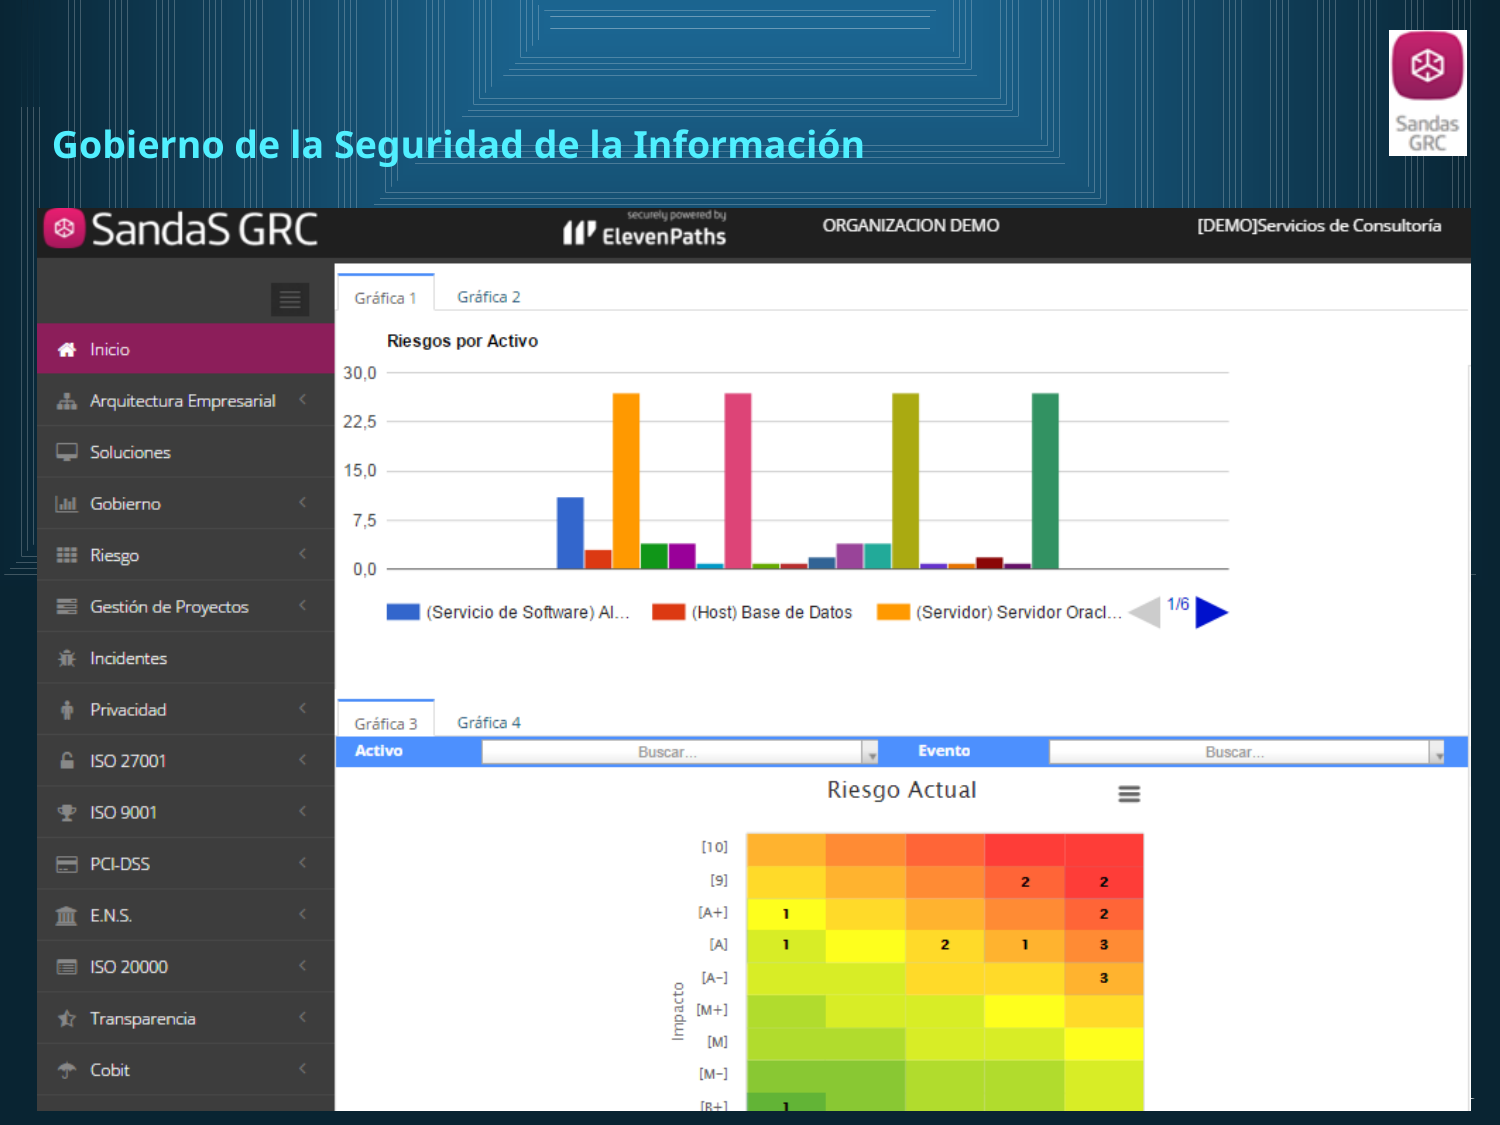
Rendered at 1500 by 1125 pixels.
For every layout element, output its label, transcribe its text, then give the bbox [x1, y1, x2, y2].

text_box Gobierno de la Seguridad de la Información [37, 113, 928, 174]
picture [36, 208, 1476, 1111]
picture [1389, 30, 1467, 156]
